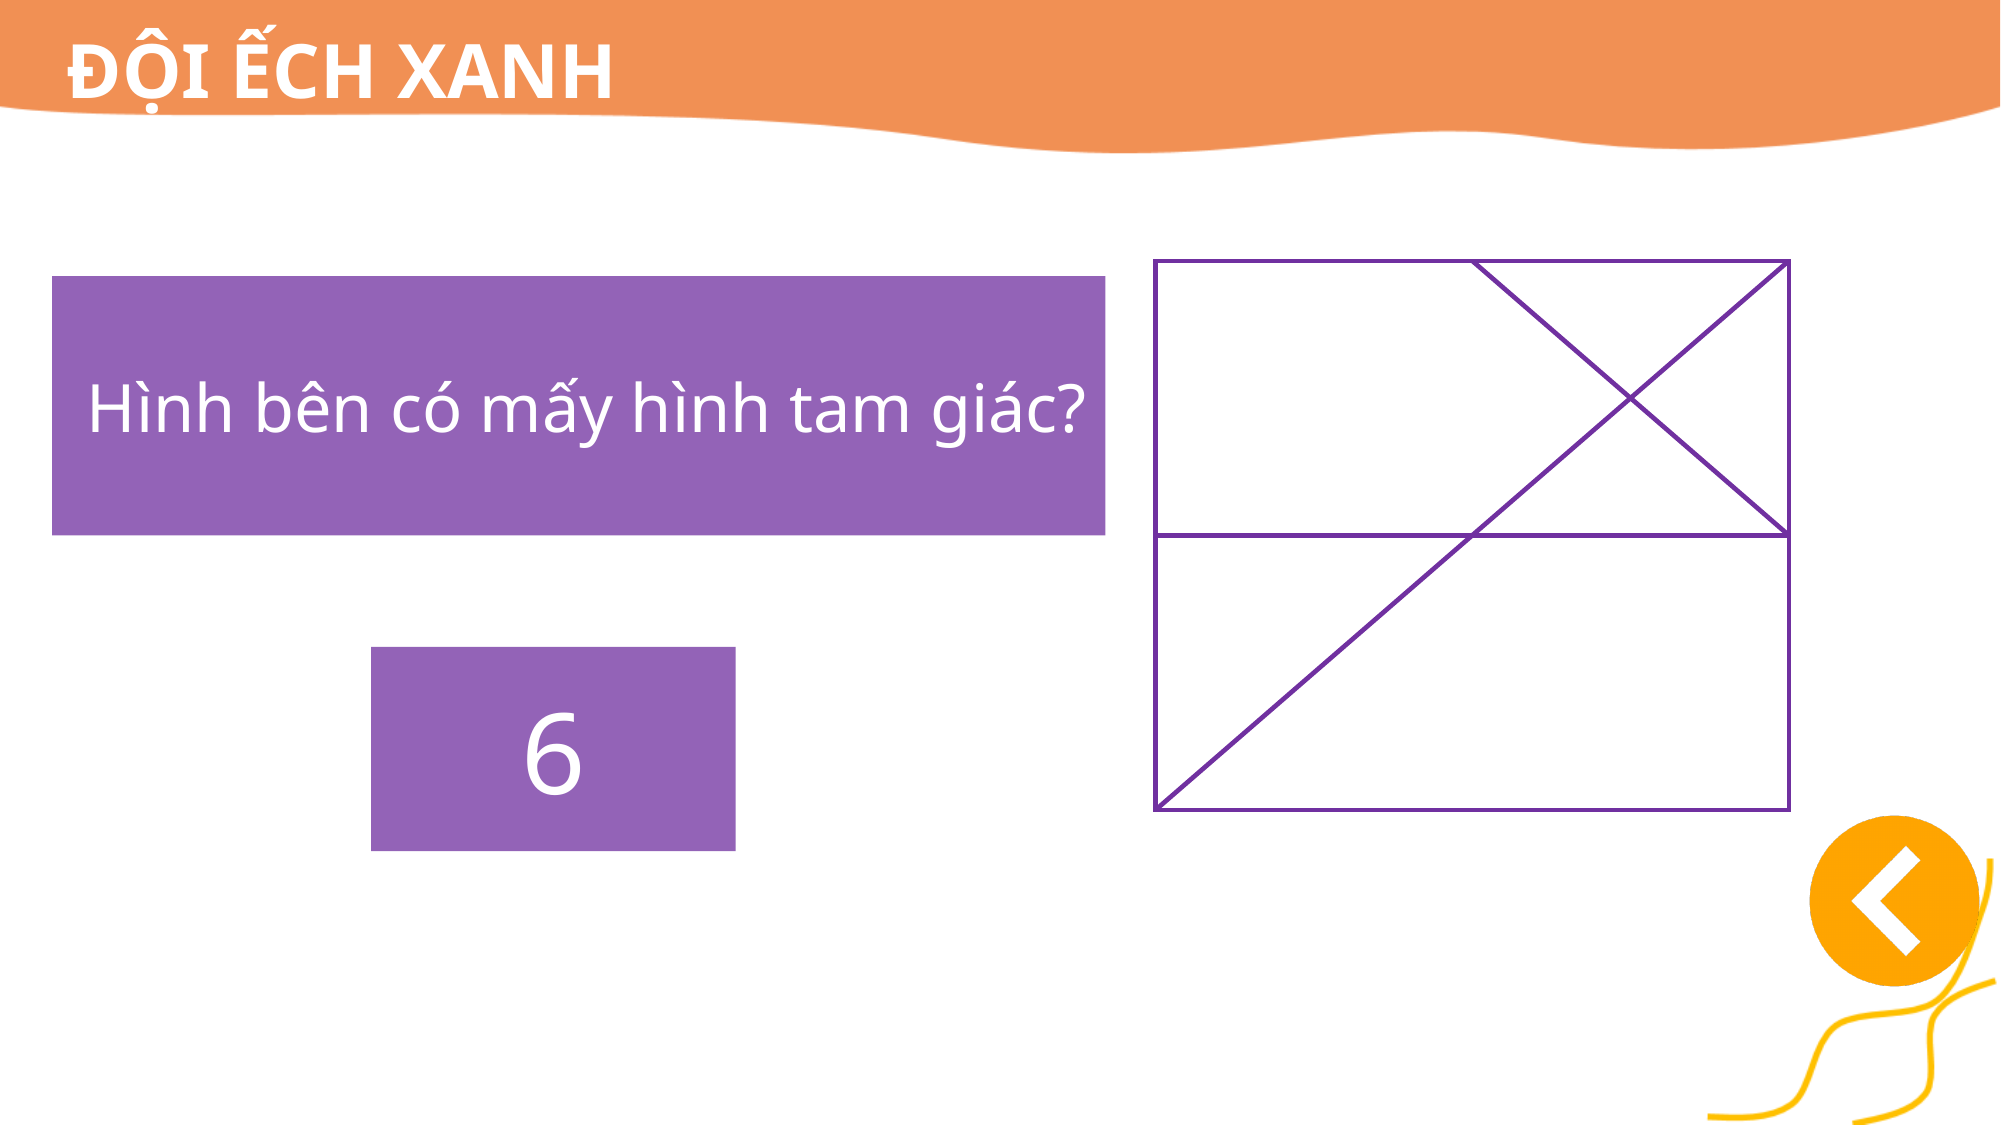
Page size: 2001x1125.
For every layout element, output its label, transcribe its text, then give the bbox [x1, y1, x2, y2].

text_box 6 [370, 646, 737, 852]
text_box Hình bên có mấy hình tam giác? [51, 275, 1106, 536]
text_box ĐỘI ẾCH XANH [52, 16, 691, 121]
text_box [1155, 260, 1790, 811]
picture [0, 0, 2001, 1125]
